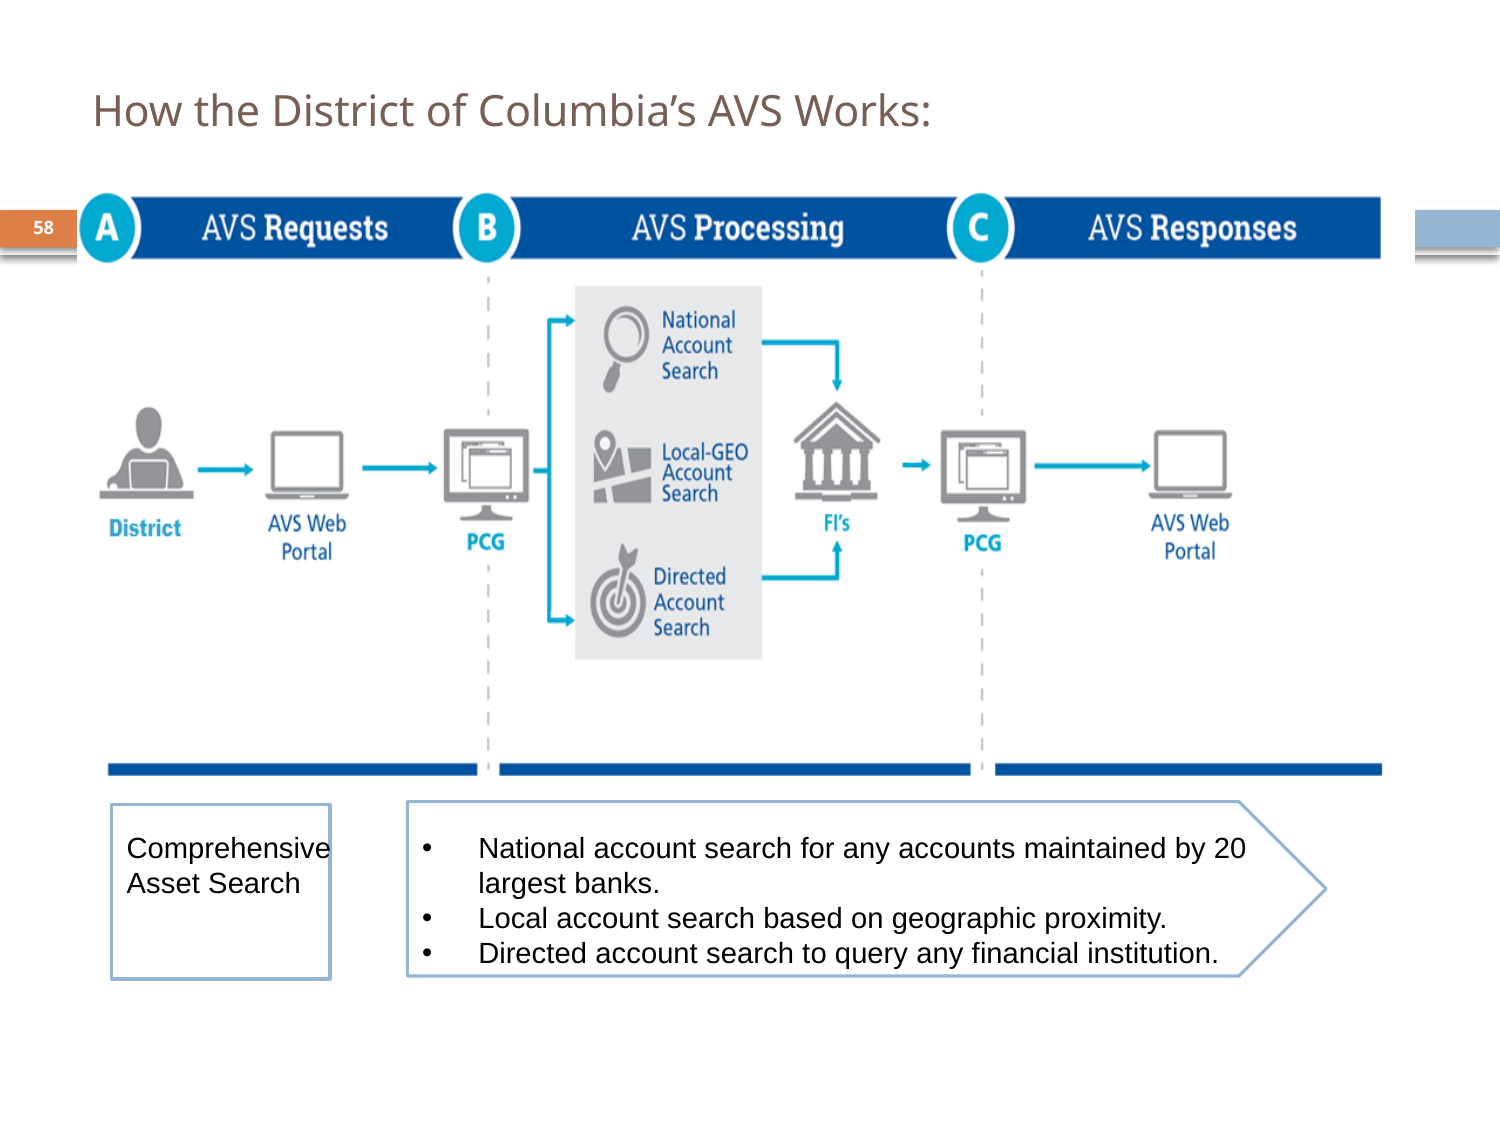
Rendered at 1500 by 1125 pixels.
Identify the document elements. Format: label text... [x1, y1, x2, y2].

text_box [110, 803, 332, 981]
text_box Comprehensive Asset Search [111, 822, 350, 908]
text_box National account search for any accounts maintained by 20 largest banks. Local account search based on geographic proximity. Directed account search to query any financial institution. [407, 822, 1328, 978]
picture [76, 189, 1415, 787]
title How the District of Columbia’s AVS Works: [77, 64, 1048, 154]
text_box [405, 800, 1262, 978]
slide_number 58 [0, 208, 71, 249]
